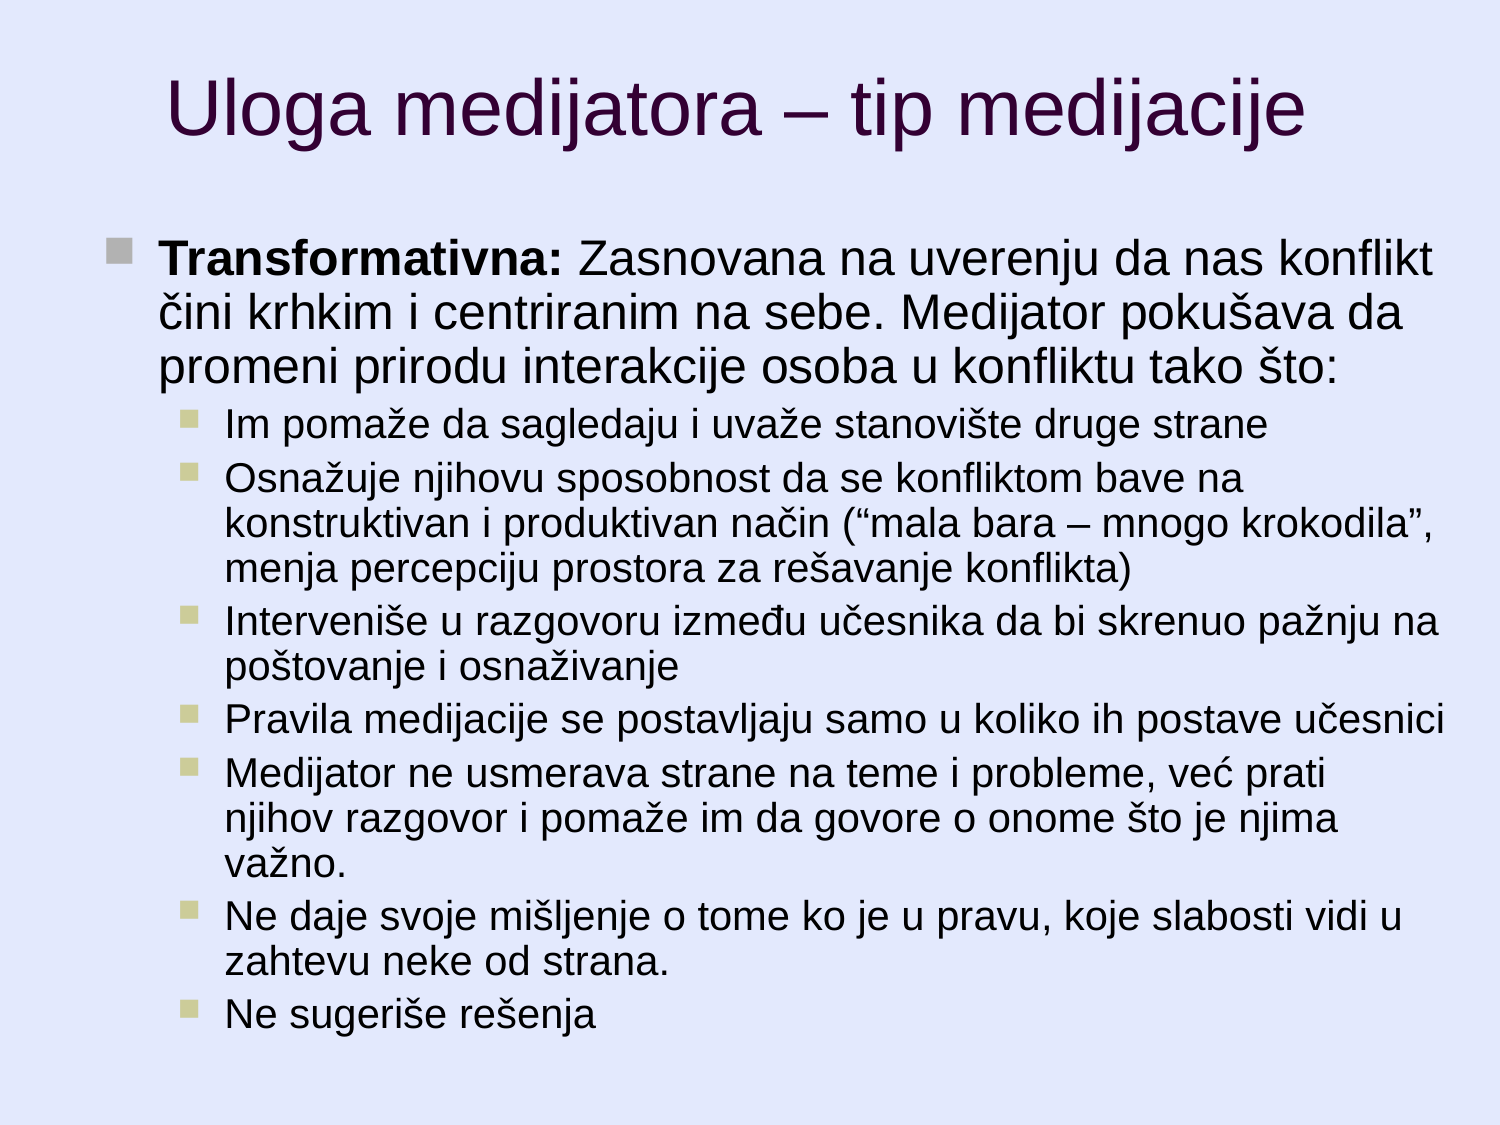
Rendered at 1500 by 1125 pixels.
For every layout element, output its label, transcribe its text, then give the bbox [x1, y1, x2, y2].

list Transformativna: Zasnovana na uverenju da nas konflikt čini krhkim i centriranim na sebe. Medijator pokušava da promeni prirodu interakcije osoba u konfliktu tako što: Im pomaže da sagledaju i uvaže stanovište druge strane Osnažuje njihovu sposobnost da se konfliktom bave na konstruktivan i produktivan način (“mala bara – mnogo krokodila”, menja percepciju prostora za rešavanje konflikta) Interveniše u razgovoru između učesnika da bi skrenuo pažnju na poštovanje i osnaživanje Pravila medijacije se postavljaju samo u koliko ih postave učesnici Medijator ne usmerava strane na teme i probleme, već prati njihov razgovor i pomaže im da govore o onome što je njima važno. Ne daje svoje mišljenje o tome ko je u pravu, koje slabosti vidi u zahtevu neke od strana. Ne sugeriše rešenja [87, 224, 1463, 1076]
title Uloga medijatora – tip medijacije [149, 45, 1426, 163]
